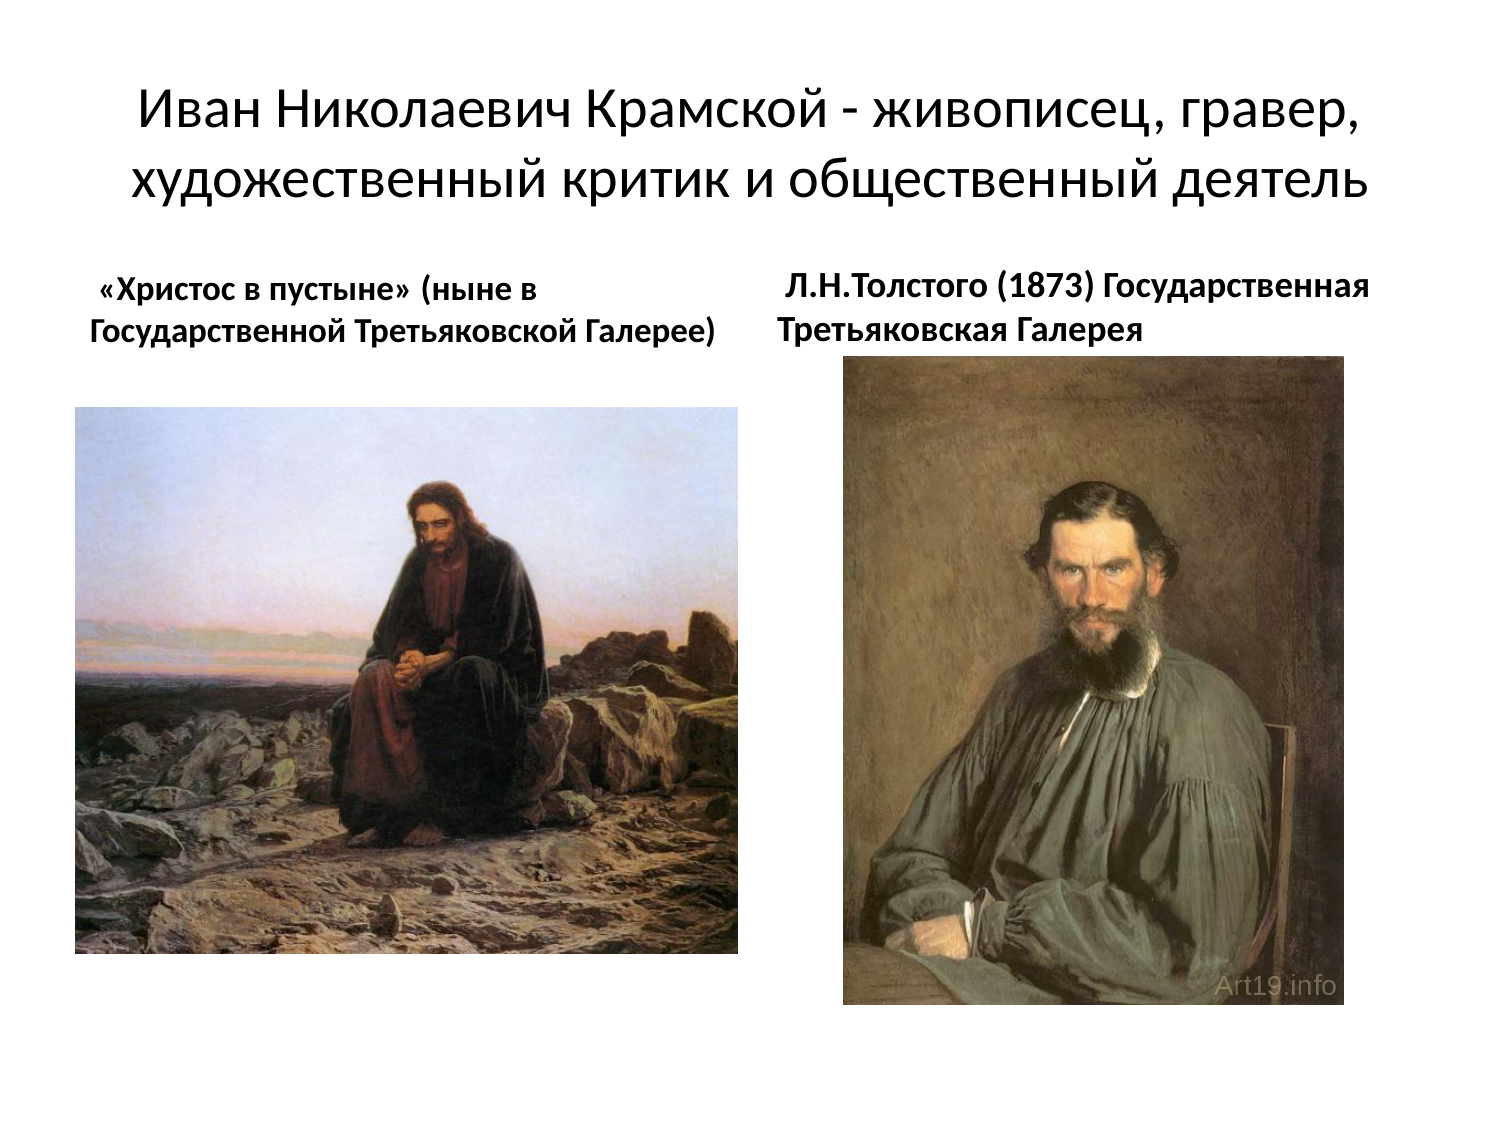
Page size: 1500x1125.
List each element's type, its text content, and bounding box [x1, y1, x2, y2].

title Иван Николаевич Крамской - живописец, гравер, художественный критик и общественный деятель [75, 45, 1425, 233]
list «Христос в пустыне» (ныне в Государственной Третьяковской Галерее) [75, 251, 738, 357]
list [843, 356, 1344, 1006]
list Л.Н.Толстого (1873) Государственная Третьяковская Галерея [761, 251, 1425, 357]
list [74, 407, 738, 954]
